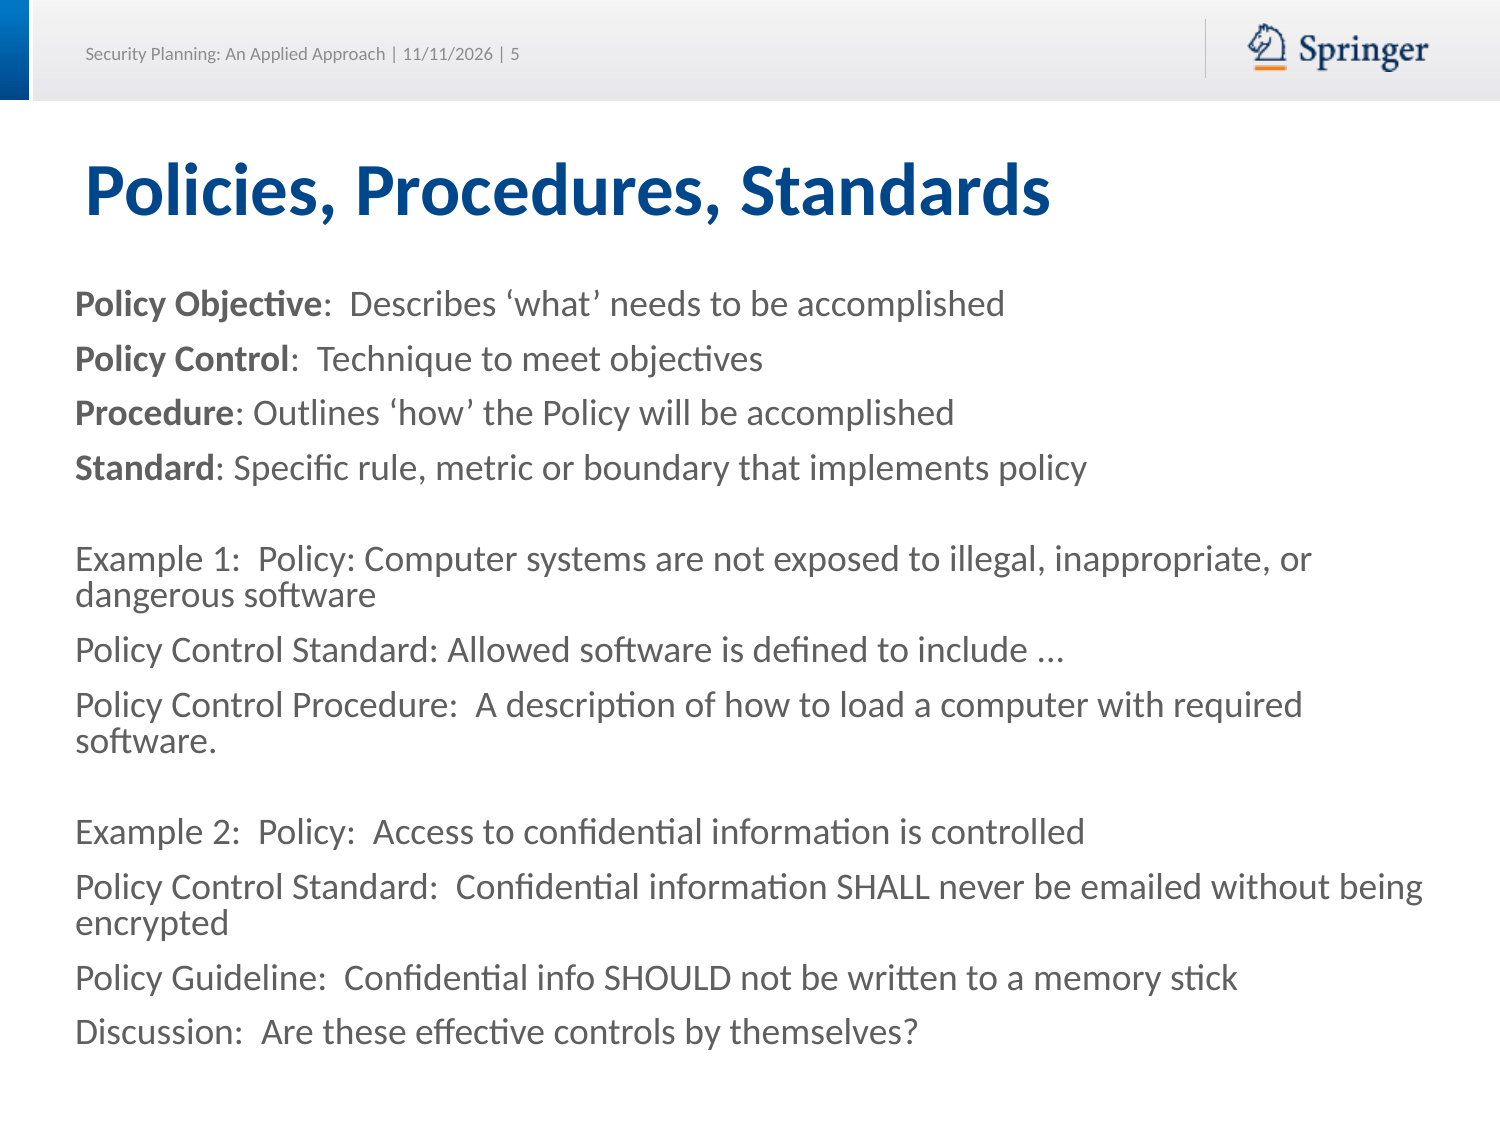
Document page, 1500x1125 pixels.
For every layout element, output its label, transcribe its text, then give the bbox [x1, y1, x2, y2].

title Policies, Procedures, Standards [85, 150, 1424, 233]
list Policy Objective: Describes ‘what’ needs to be accomplished Policy Control: Technique to meet objectives Procedure: Outlines ‘how’ the Policy will be accomplished Standard: Specific rule, metric or boundary that implements policy Example 1: Policy: Computer systems are not exposed to illegal, inappropriate, or dangerous software Policy Control Standard: Allowed software is defined to include ... Policy Control Procedure: A description of how to load a computer with required software. Example 2: Policy: Access to confidential information is controlled Policy Control Standard: Confidential information SHALL never be emailed without being encrypted Policy Guideline: Confidential info SHOULD not be written to a memory stick Discussion: Are these effective controls by themselves? [75, 287, 1425, 1013]
picture [33, 0, 1500, 101]
